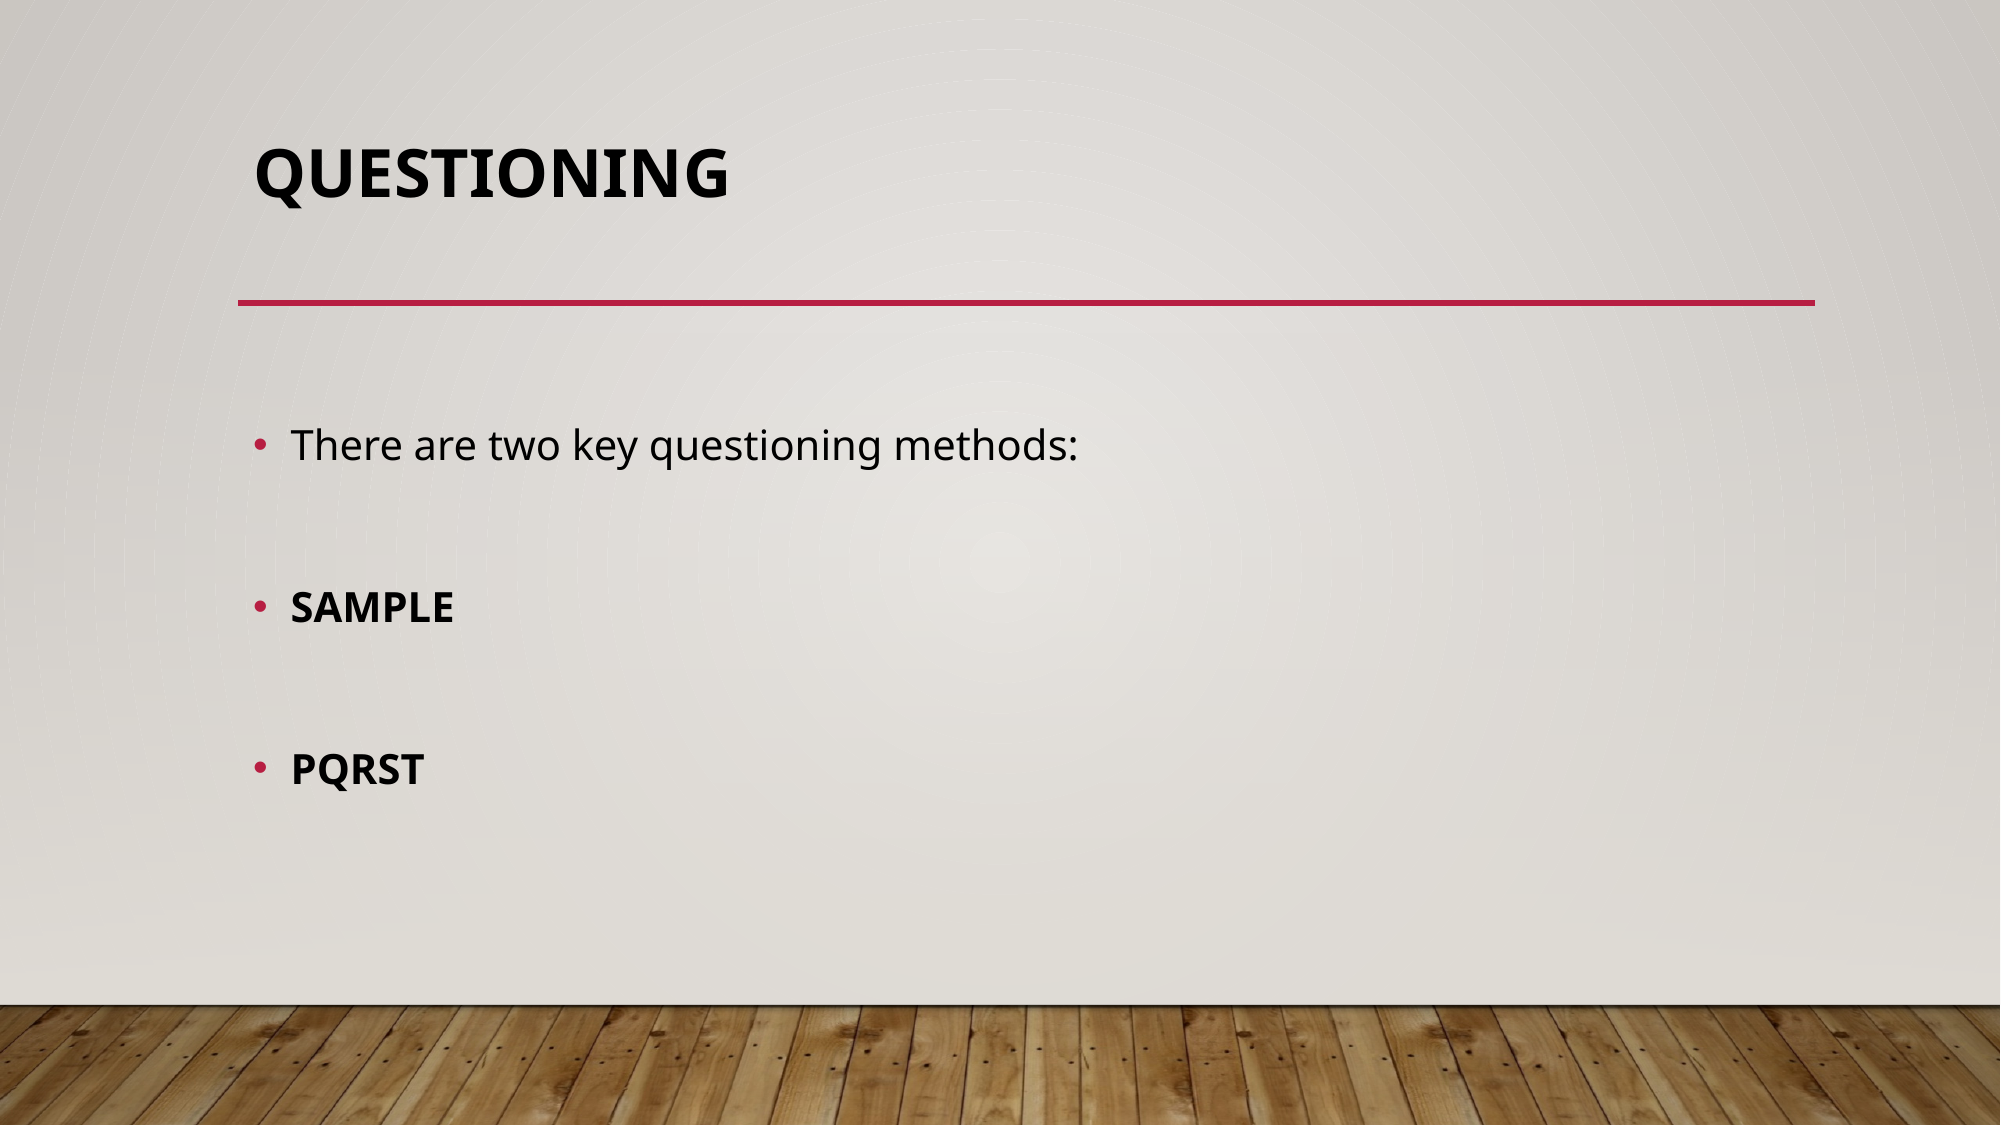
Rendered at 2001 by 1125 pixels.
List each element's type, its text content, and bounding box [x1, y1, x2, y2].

picture [0, 1005, 2000, 1125]
title Questioning [238, 131, 1814, 305]
list There are two key questioning methods: SAMPLE PQRST [238, 330, 1814, 897]
